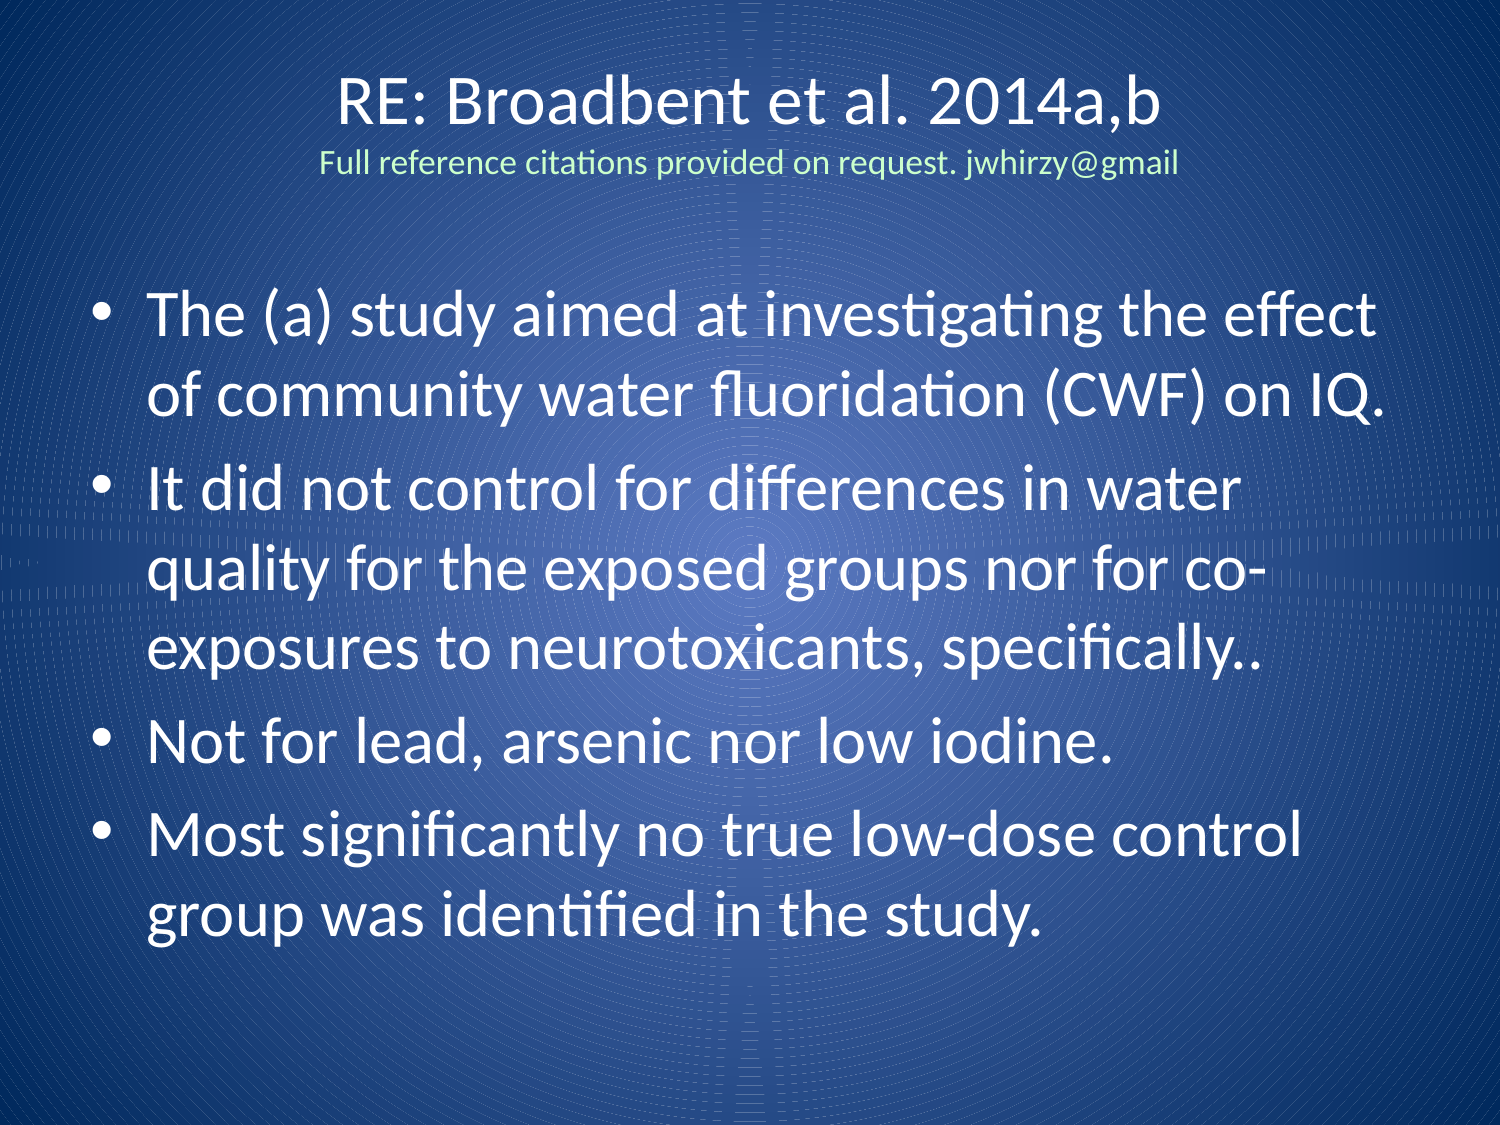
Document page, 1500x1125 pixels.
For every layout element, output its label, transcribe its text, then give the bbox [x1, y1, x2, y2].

list The (a) study aimed at investigating the effect of community water fluoridation (CWF) on IQ. It did not control for differences in water quality for the exposed groups nor for co-exposures to neurotoxicants, specifically.. Not for lead, arsenic nor low iodine. Most significantly no true low-dose control group was identified in the study. [75, 262, 1425, 1005]
title RE: Broadbent et al. 2014a,b Full reference citations provided on request. jwhirzy@gmail [75, 45, 1425, 233]
